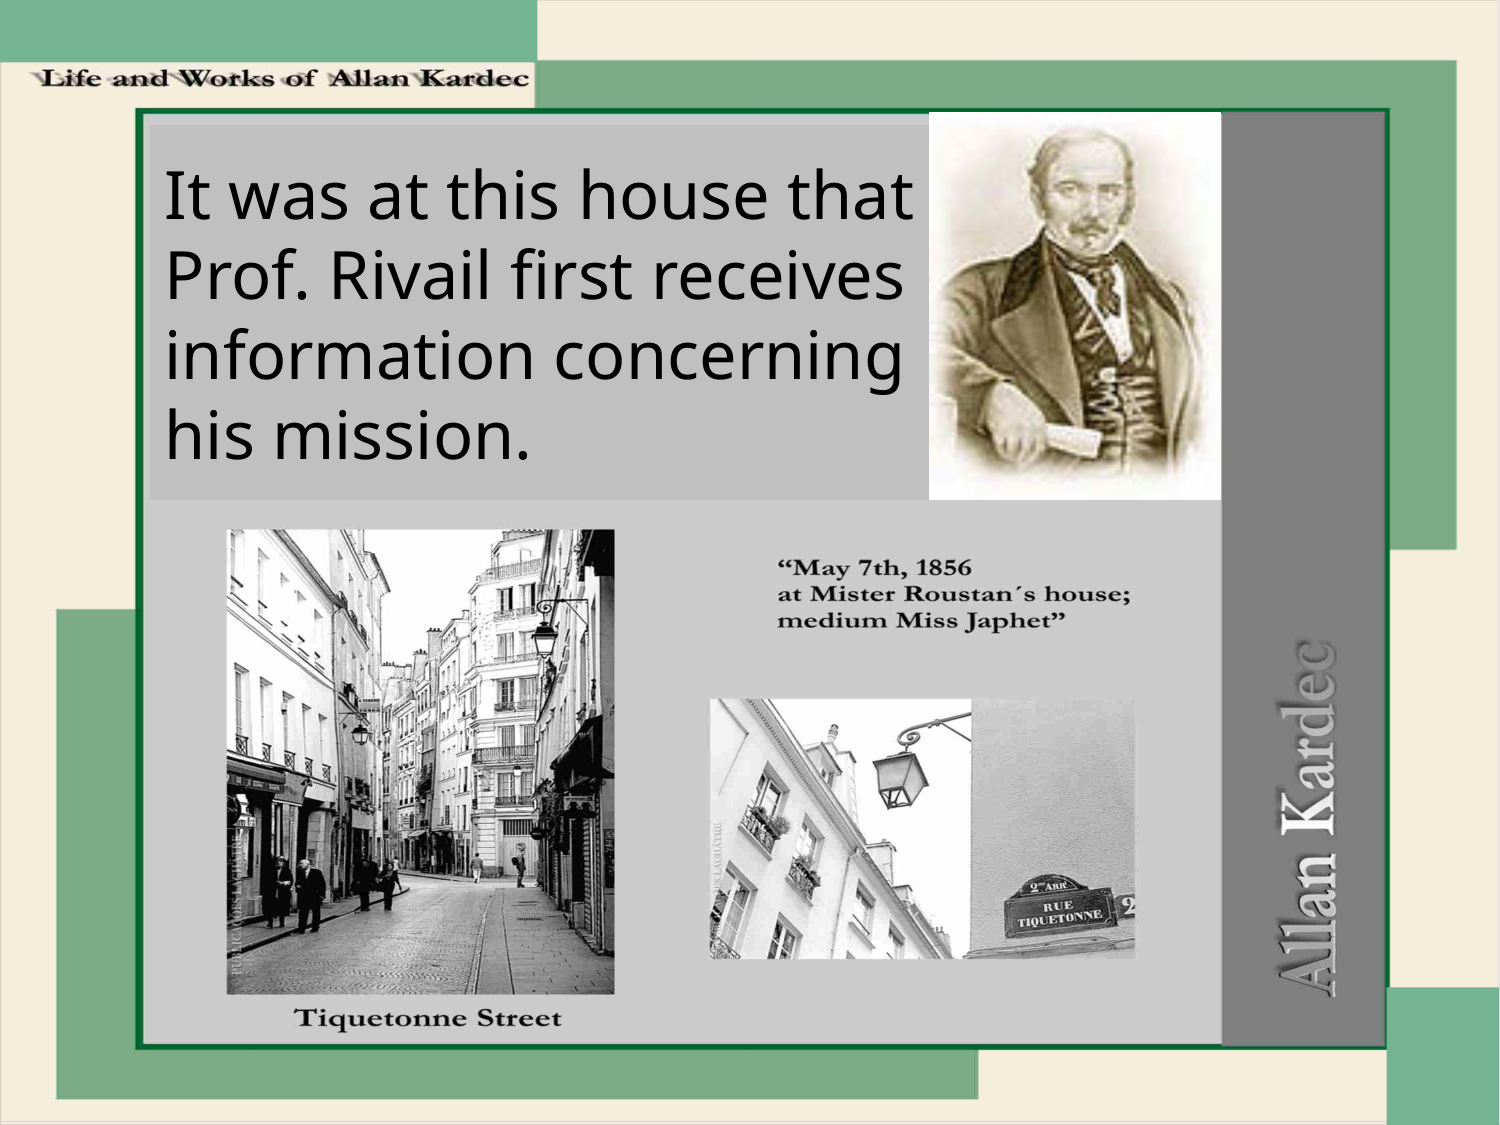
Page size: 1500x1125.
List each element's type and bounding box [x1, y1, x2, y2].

text_box [0, 0, 1500, 1125]
